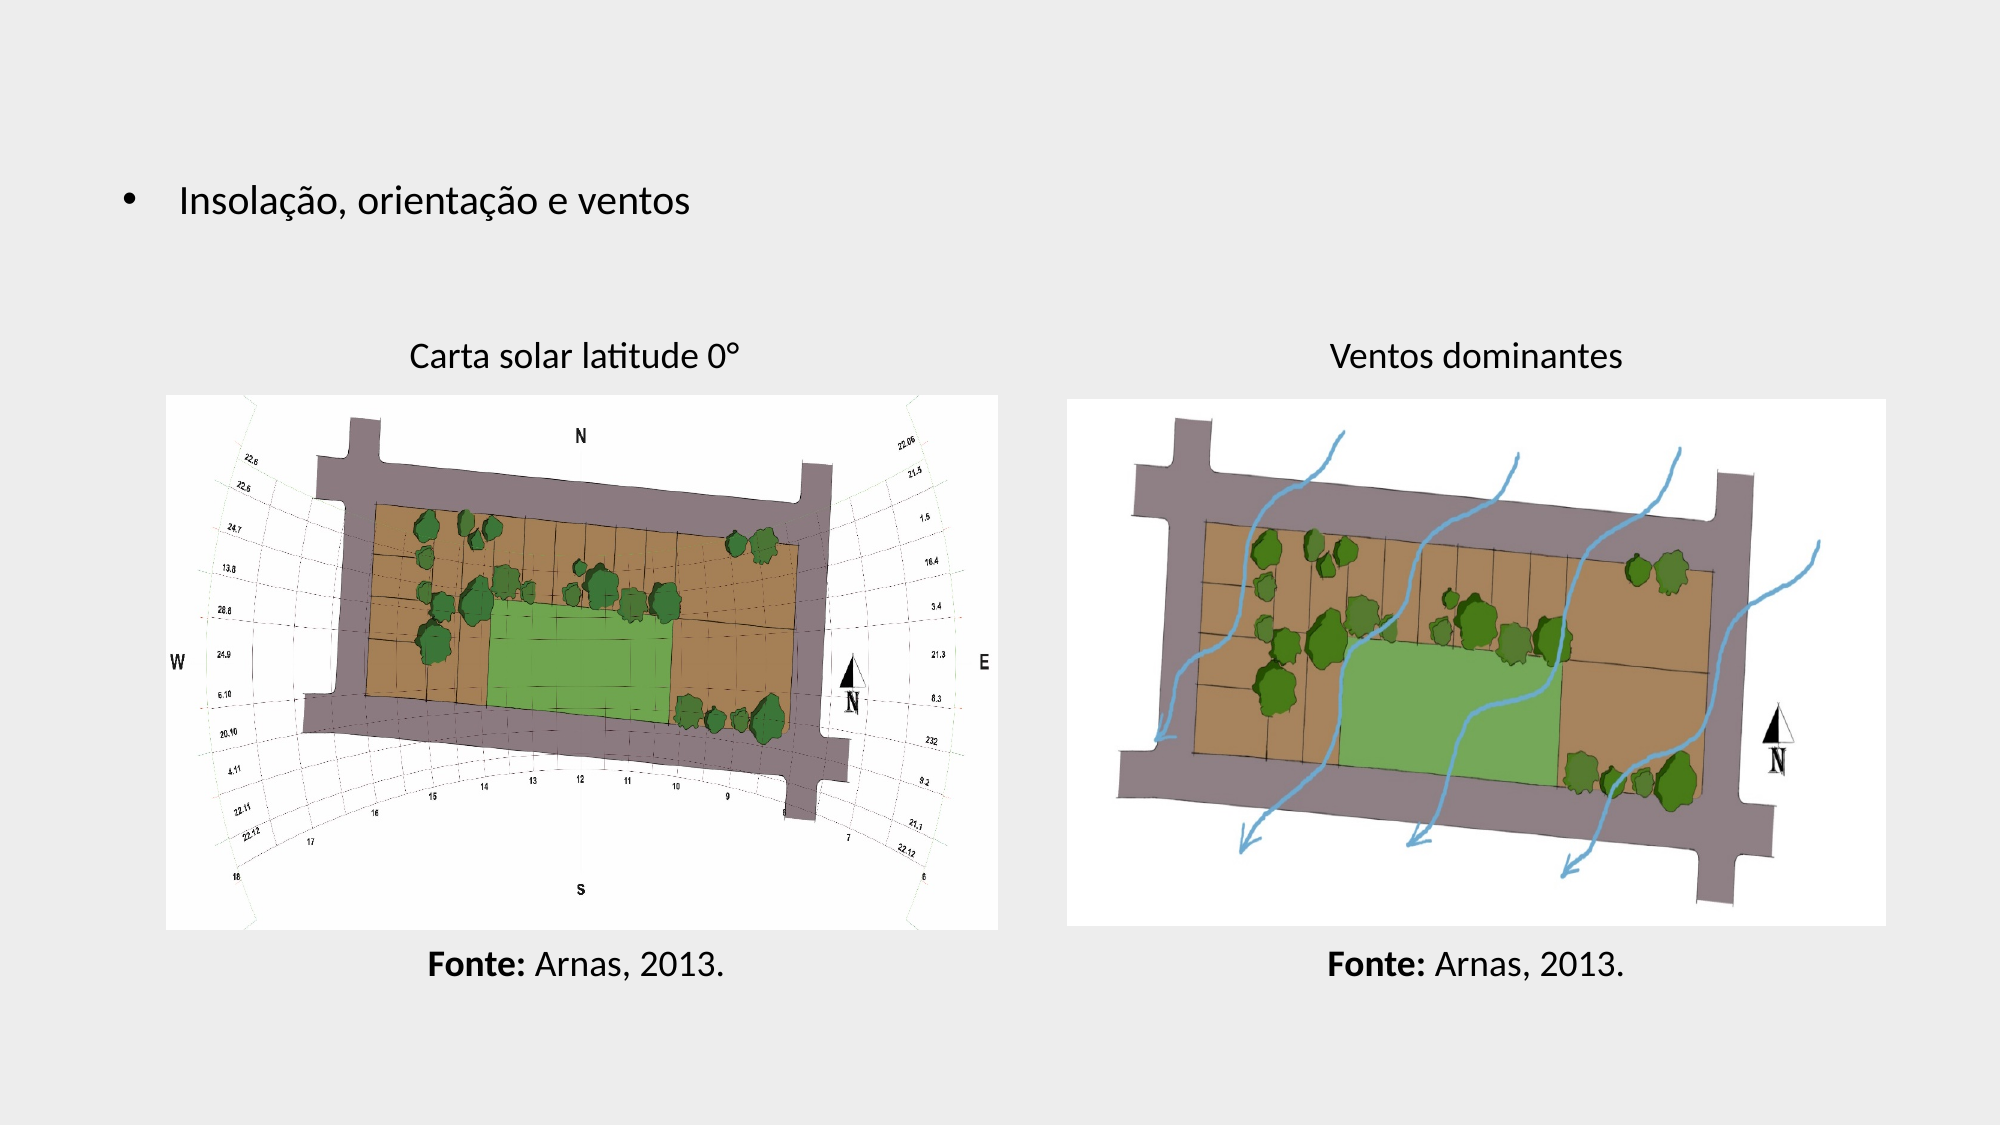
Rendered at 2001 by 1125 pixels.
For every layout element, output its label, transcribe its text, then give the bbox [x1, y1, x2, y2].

text_box Fonte: Arnas, 2013. [1056, 931, 1897, 992]
text_box Fonte: Arnas, 2013. [156, 931, 998, 992]
text_box Ventos dominantes [1116, 323, 1837, 384]
picture [1067, 399, 1886, 926]
text_box Insolação, orientação e ventos [107, 165, 748, 231]
text_box Carta solar latitude 0° [214, 323, 935, 384]
picture [166, 395, 998, 930]
